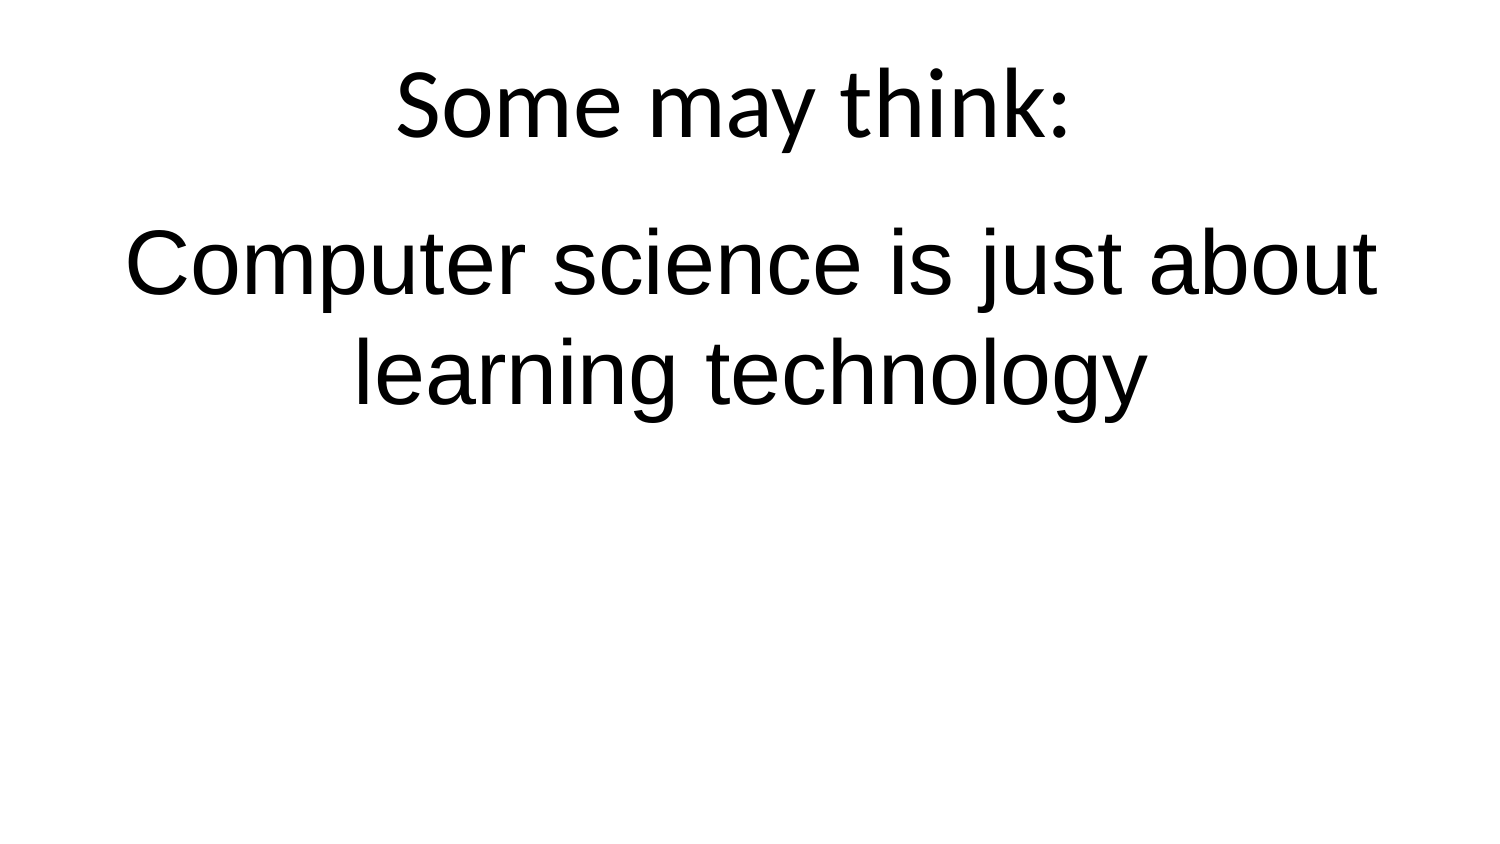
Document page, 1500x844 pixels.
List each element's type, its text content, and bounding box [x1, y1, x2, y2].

text_box Computer science is just about learning technology [77, 195, 1427, 651]
text_box Some may think: [104, 29, 1388, 165]
